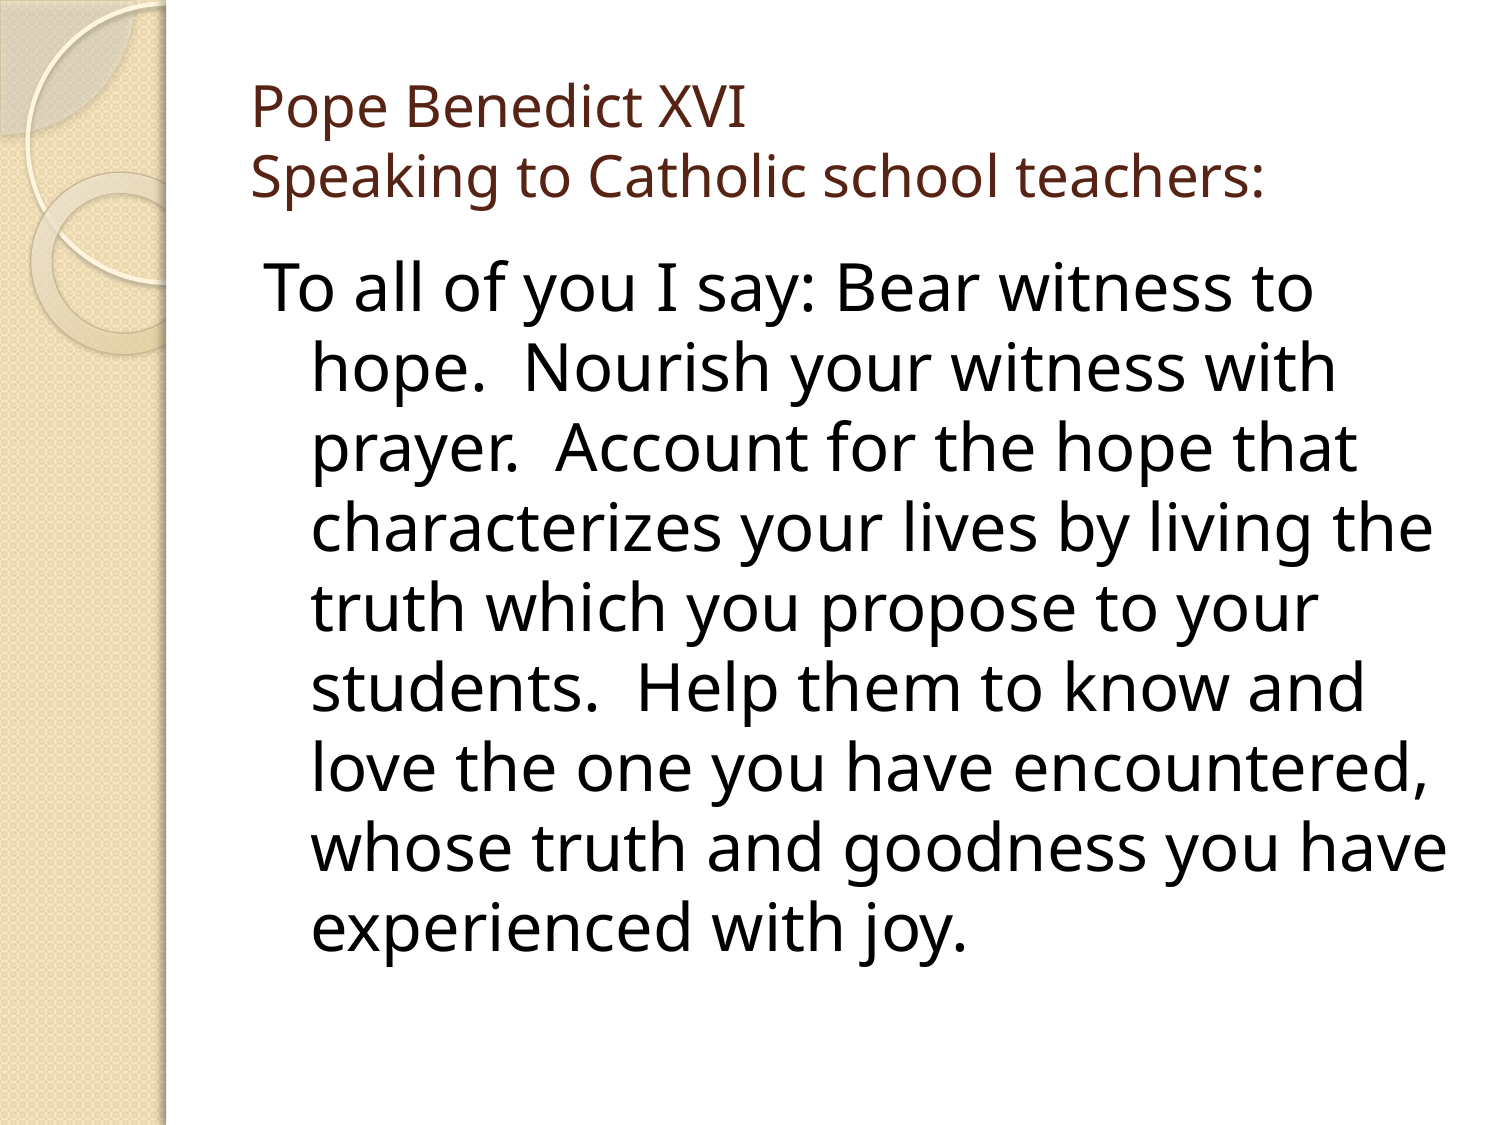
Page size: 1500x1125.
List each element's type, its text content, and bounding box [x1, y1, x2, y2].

list To all of you I say: Bear witness to hope. Nourish your witness with prayer. Account for the hope that characterizes your lives by living the truth which you propose to your students. Help them to know and love the one you have encountered, whose truth and goodness you have experienced with joy. [235, 237, 1466, 1025]
title Pope Benedict XVI Speaking to Catholic school teachers: [235, 45, 1466, 233]
